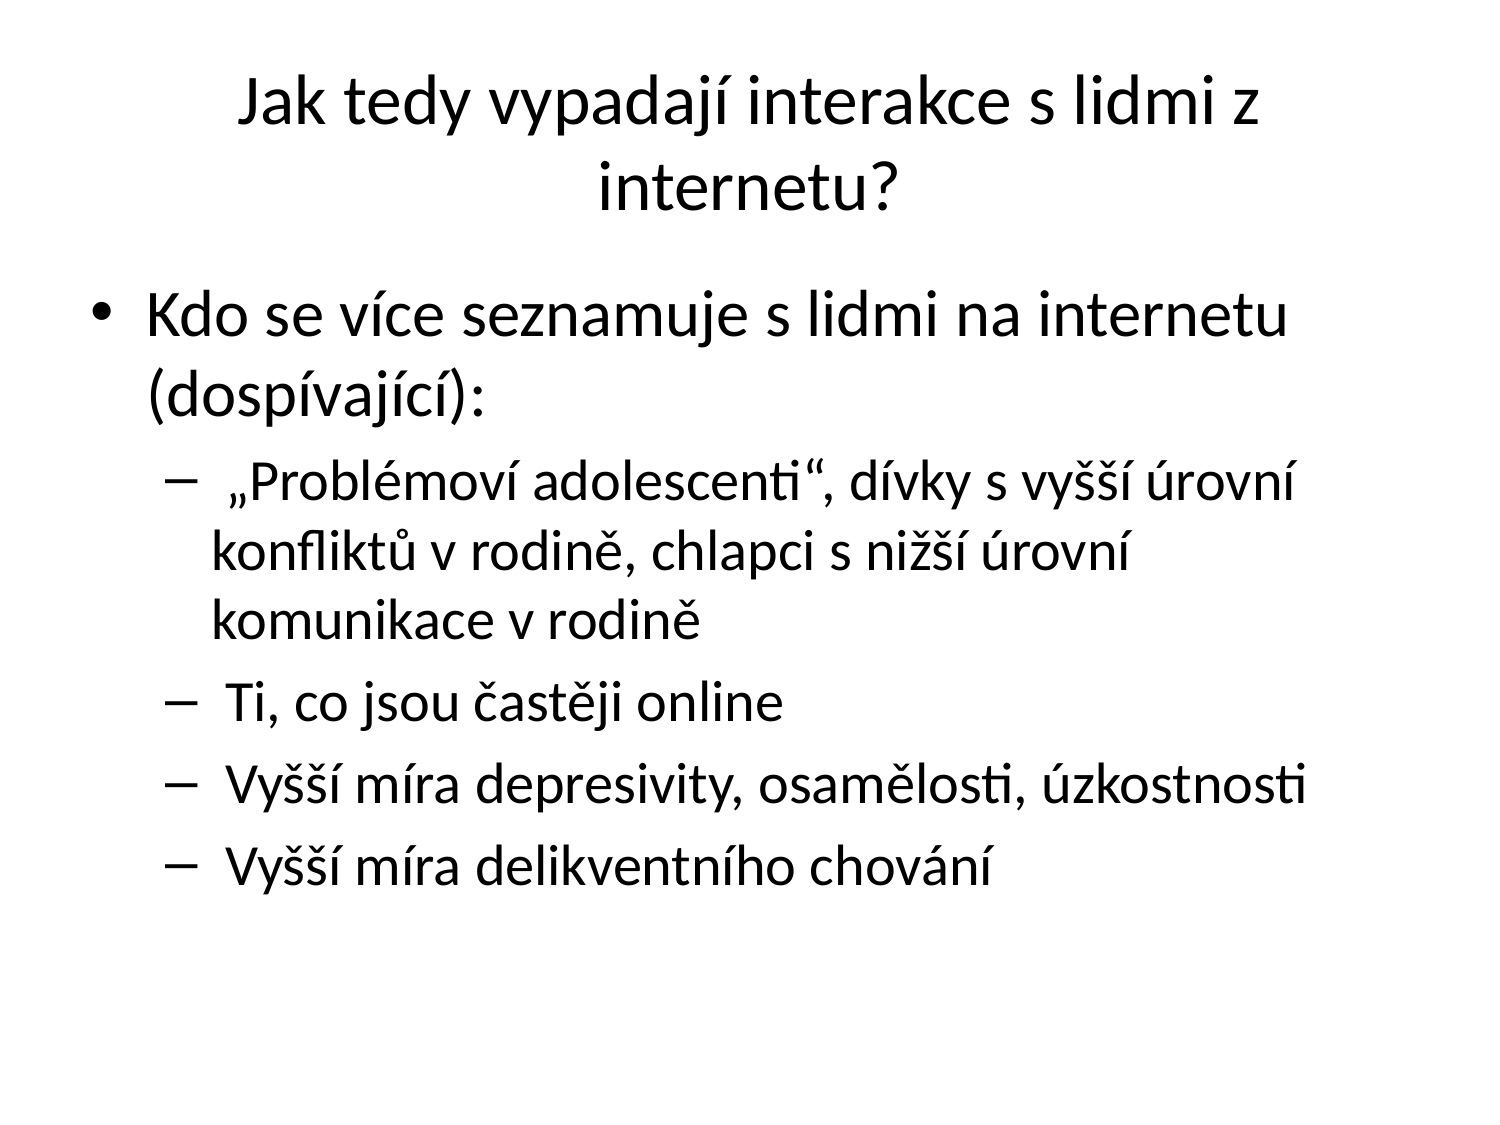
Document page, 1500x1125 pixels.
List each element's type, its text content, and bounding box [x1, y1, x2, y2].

title Jak tedy vypadají interakce s lidmi z internetu? [75, 45, 1425, 233]
list Kdo se více seznamuje s lidmi na internetu (dospívající): „Problémoví adolescenti“, dívky s vyšší úrovní konfliktů v rodině, chlapci s nižší úrovní komunikace v rodině Ti, co jsou častěji online Vyšší míra depresivity, osamělosti, úzkostnosti Vyšší míra delikventního chování [75, 262, 1425, 1005]
